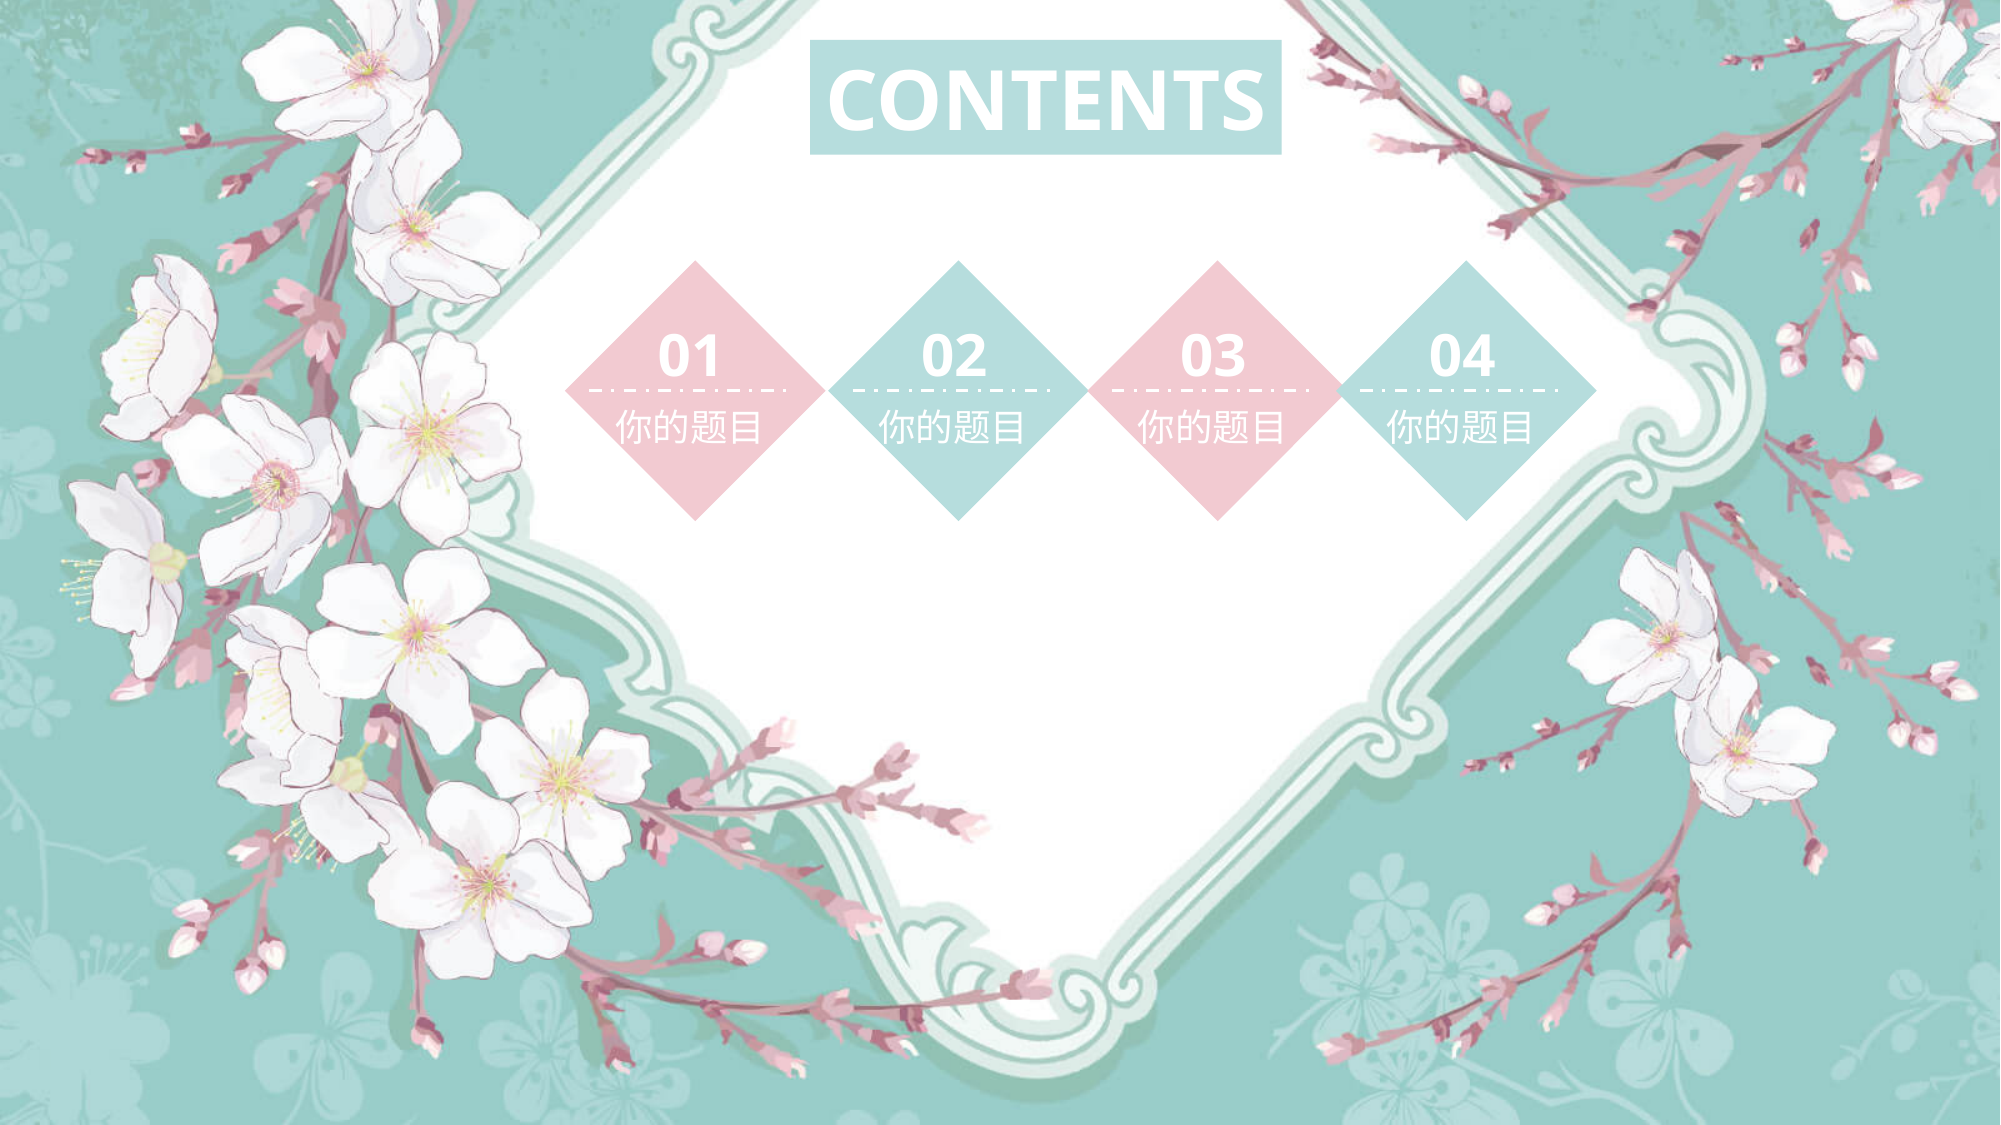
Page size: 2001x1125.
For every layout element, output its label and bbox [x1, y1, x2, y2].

text_box [589, 298, 796, 484]
text_box [1111, 298, 1318, 484]
text_box [1360, 298, 1567, 484]
text_box [852, 298, 1059, 484]
picture [0, 0, 2000, 1125]
